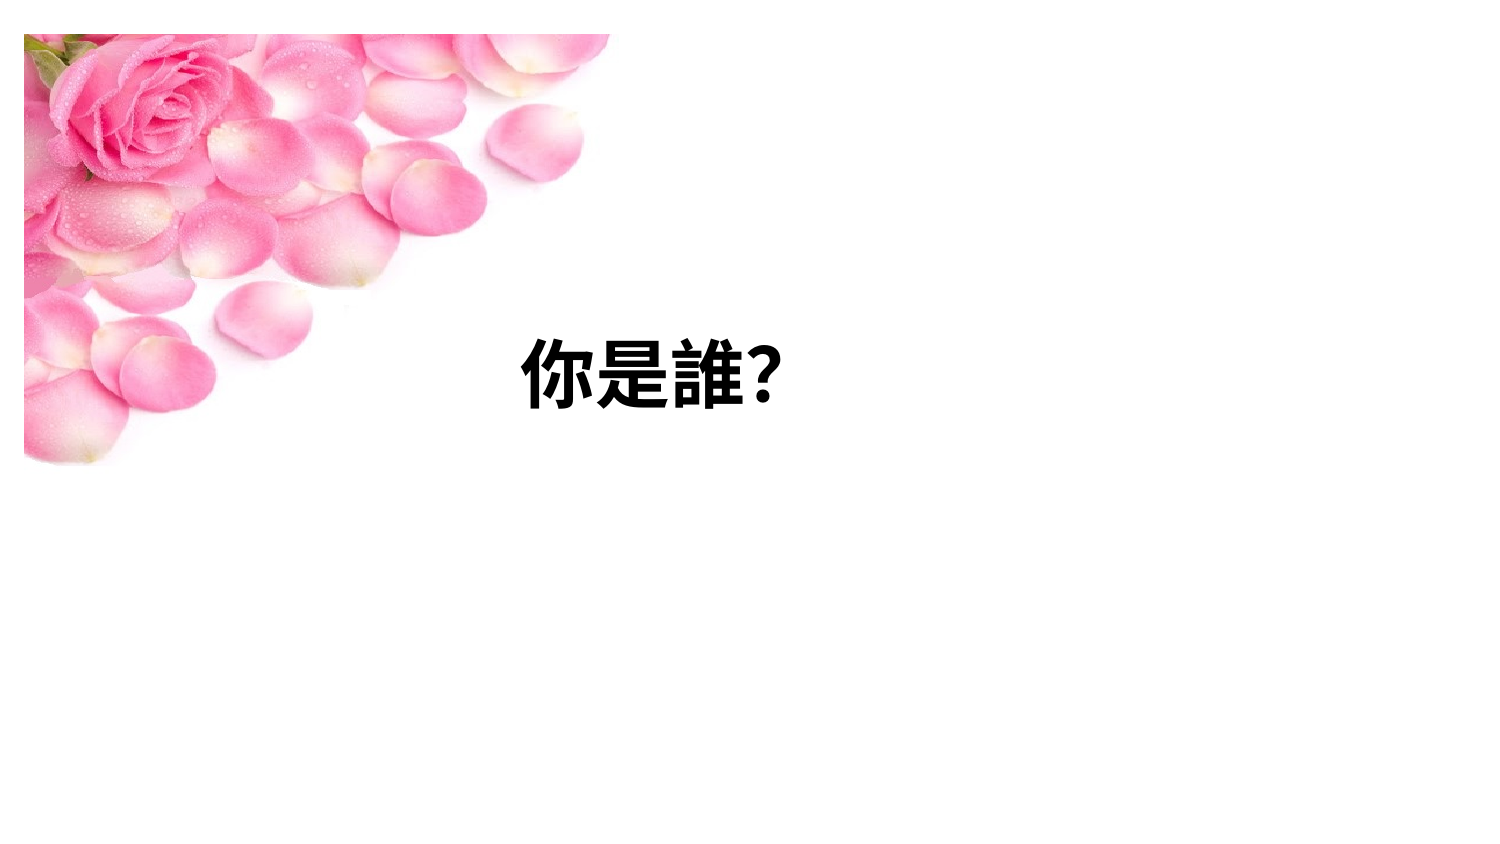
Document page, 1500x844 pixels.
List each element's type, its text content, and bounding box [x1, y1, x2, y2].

picture [24, 34, 620, 486]
title 你是誰？ [623, 276, 1451, 449]
